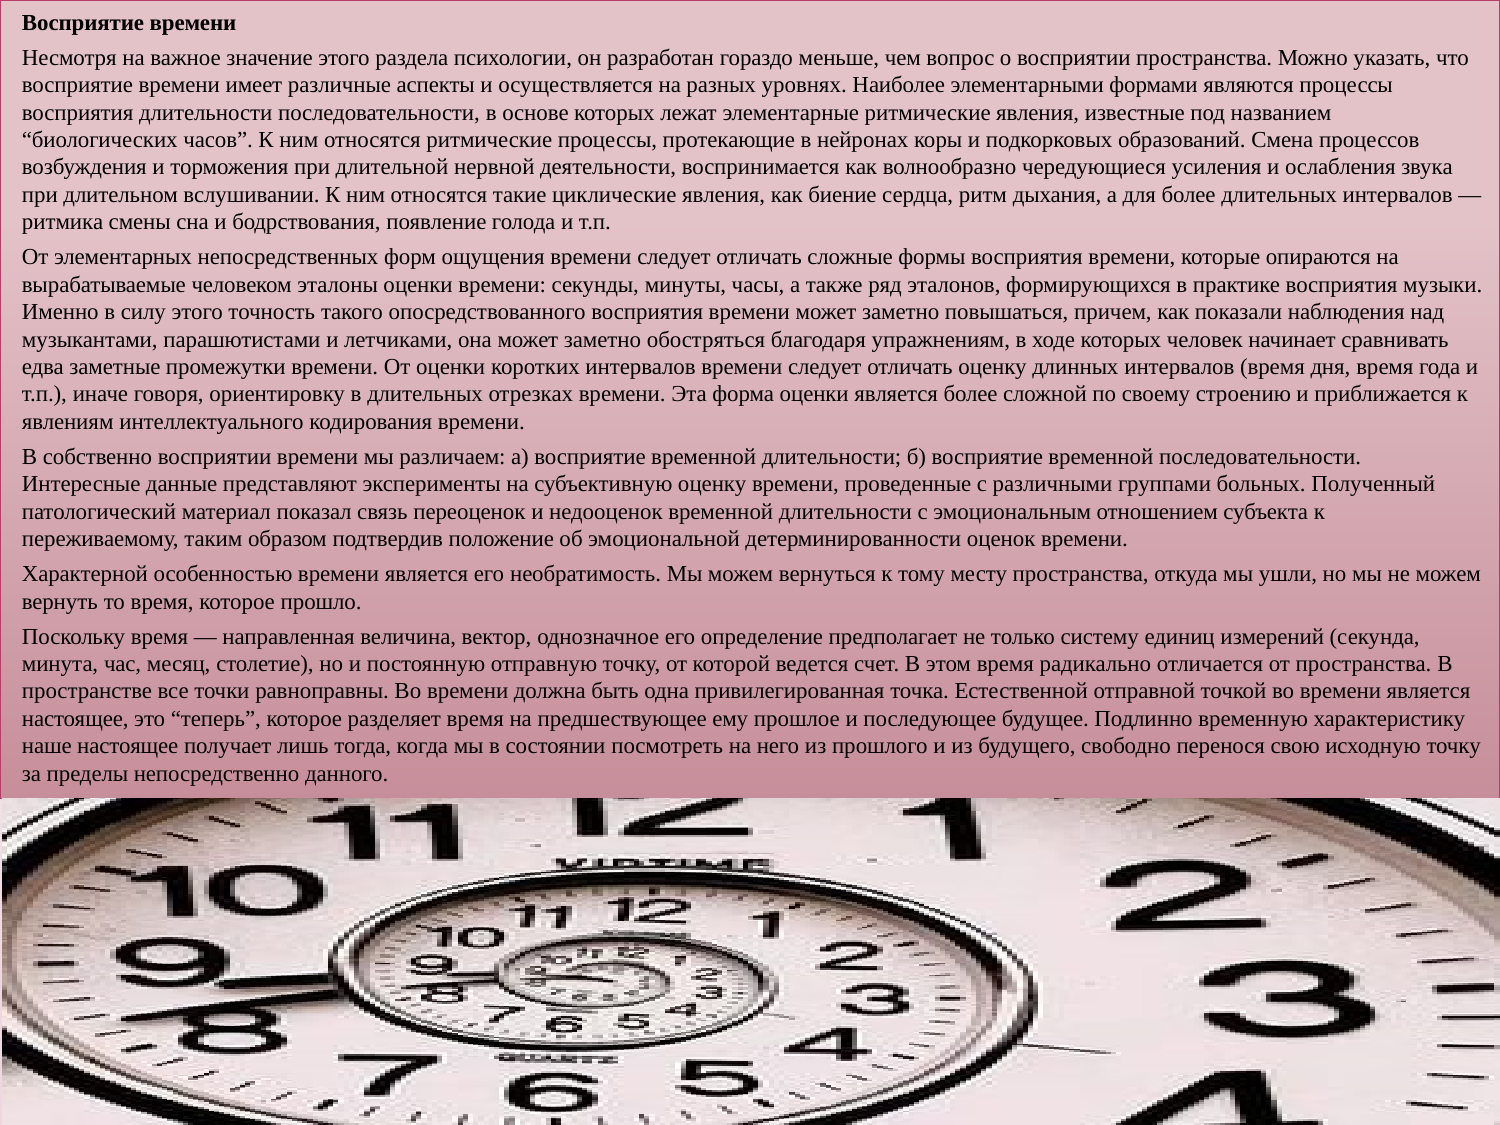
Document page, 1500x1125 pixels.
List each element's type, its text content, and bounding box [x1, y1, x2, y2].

list Восприятие времени Несмотря на важное значение этого раздела психологии, он разработан гораздо меньше, чем вопрос о восприятии пространства. Можно указать, что восприятие времени имеет различные аспекты и осуществляется на разных уровнях. Наиболее элементарными формами являются процессы восприятия длительности последовательности, в основе которых лежат элементарные ритмические явления, известные под названием “биологических часов”. К ним относятся ритмические процессы, протекающие в нейронах коры и подкорковых образований. Смена процессов возбуждения и торможения при длительной нервной деятельности, воспринимается как волнообразно чередующиеся усиления и ослабления звука при длительном вслушивании. К ним относятся такие циклические явления, как биение сердца, ритм дыхания, а для более длительных интервалов — ритмика смены сна и бодрствования, появление голода и т.п. От элементарных непосредственных форм ощущения времени следует отличать сложные формы восприятия времени, которые опираются на вырабатываемые человеком эталоны оценки времени: секунды, минуты, часы, а также ряд эталонов, формирующихся в практике восприятия музыки. Именно в силу этого точность такого опосредствованного восприятия времени может заметно повышаться, причем, как показали наблюдения над музыкантами, парашютистами и летчиками, она может заметно обостряться благодаря упражнениям, в ходе которых человек начинает сравнивать едва заметные промежутки времени. От оценки коротких интервалов времени следует отличать оценку длинных интервалов (время дня, время года и т.п.), иначе говоря, ориентировку в длительных отрезках времени. Эта форма оценки является более сложной по своему строению и приближается к явлениям интеллектуального кодирования времени. В собственно восприятии времени мы различаем: а) восприятие временной длительности; б) восприятие временной последовательности. Интересные данные представляют эксперименты на субъективную оценку времени, проведенные с различными группами больных. Полученный патологический материал показал связь переоценок и недооценок временной длительности с эмоциональным отношением субъекта к переживаемому, таким образом подтвердив положение об эмоциональной детерминированности оценок времени. Характерной особенностью времени является его необратимость. Мы можем вернуться к тому месту пространства, откуда мы ушли, но мы не можем вернуть то время, которое прошло. Поскольку время — направленная величина, вектор, однозначное его определение предполагает не только систему единиц измерений (секунда, минута, час, месяц, столетие), но и постоянную отправную точку, от которой ведется счет. В этом время радикально отличается от пространства. В пространстве все точки равноправны. Во времени должна быть одна привилегированная точка. Естественной отправной точкой во времени является настоящее, это “теперь”, которое разделяет время на предшествующее ему прошлое и последующее будущее. Подлинно временную характеристику наше настоящее получает лишь тогда, когда мы в состоянии посмотреть на него из прошлого и из будущего, свободно перенося свою исходную точку за пределы непосредственно данного. [0, 0, 1500, 798]
picture [2, 798, 1500, 1125]
